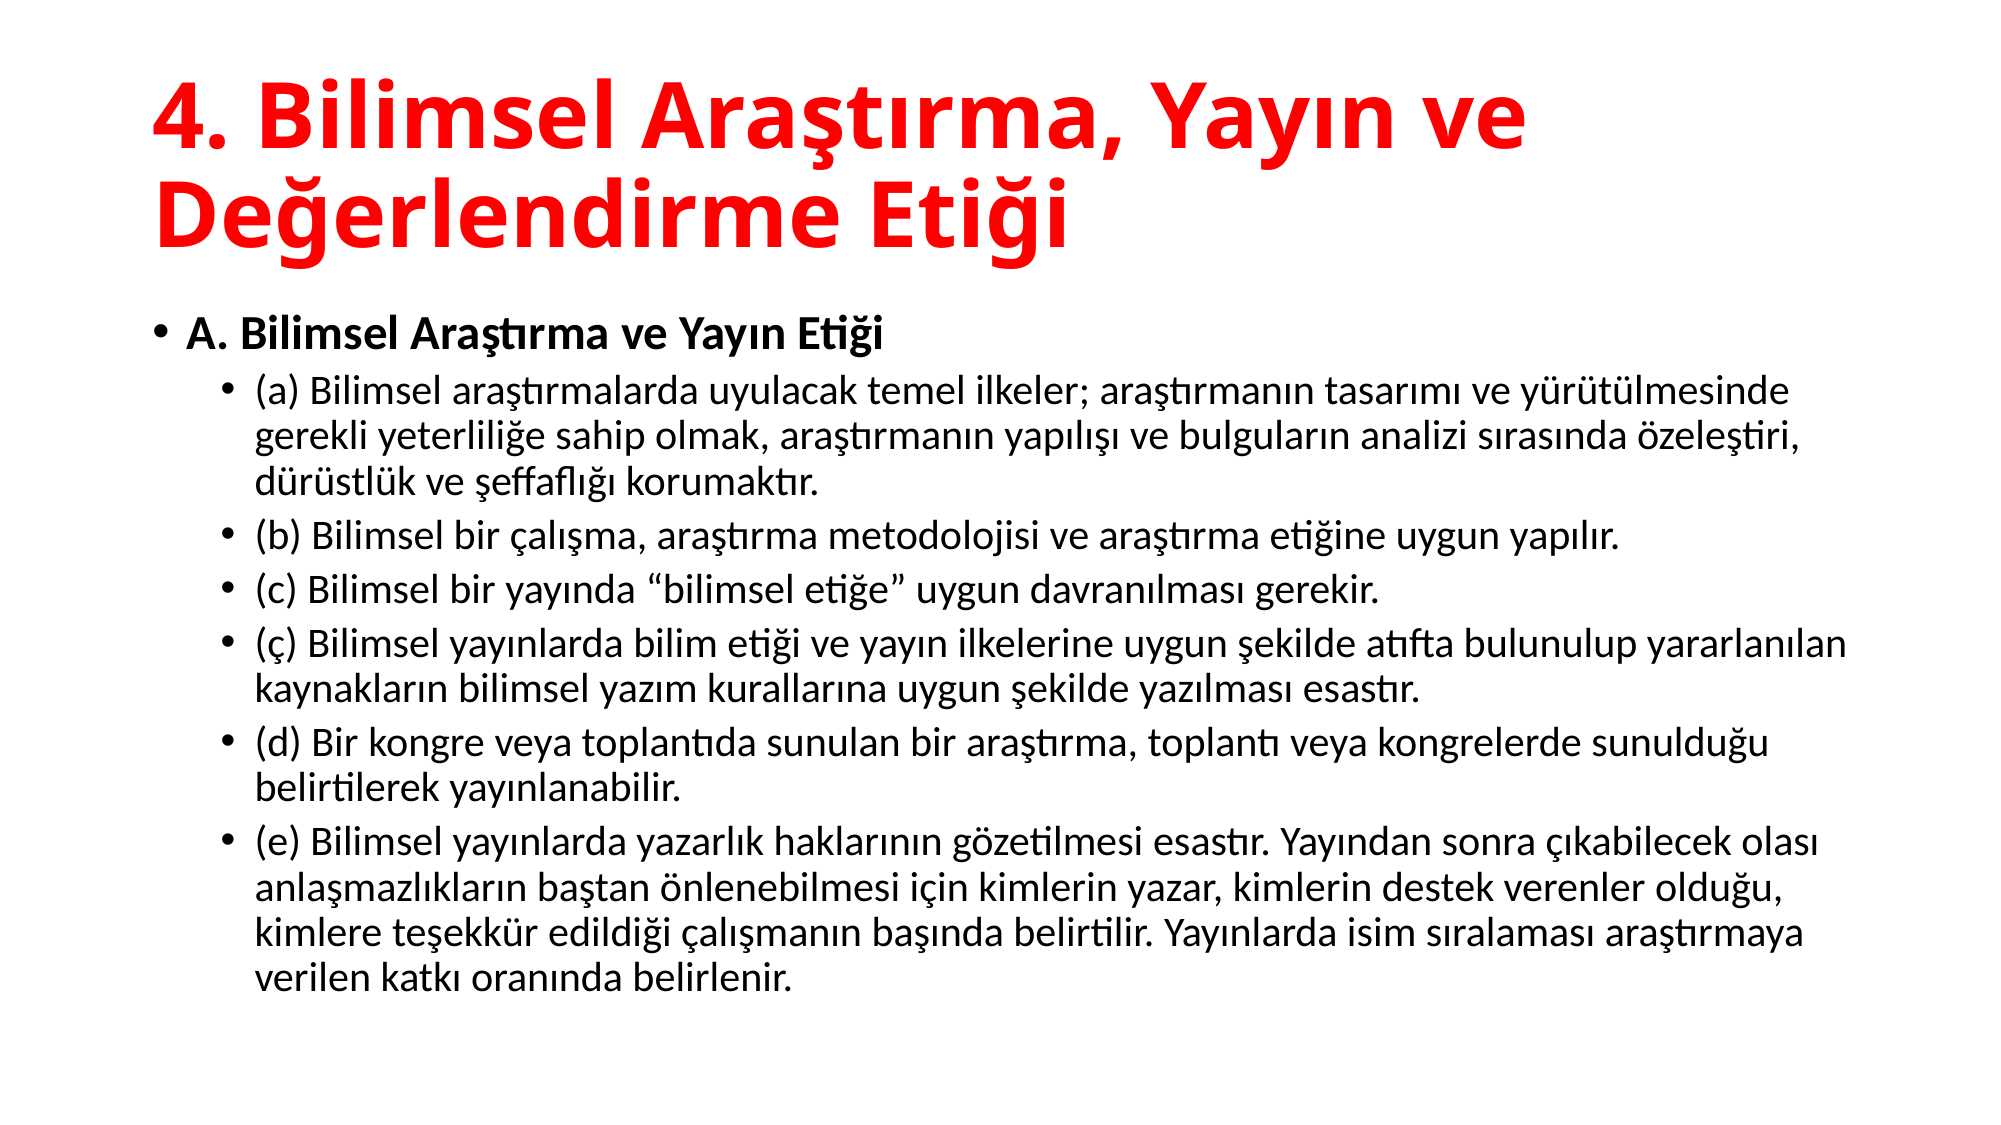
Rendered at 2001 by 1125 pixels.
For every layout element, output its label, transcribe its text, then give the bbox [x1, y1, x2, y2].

list A. Bilimsel Araştırma ve Yayın Etiği (a) Bilimsel araştırmalarda uyulacak temel ilkeler; araştırmanın tasarımı ve yürütülmesinde gerekli yeterliliğe sahip olmak, araştırmanın yapılışı ve bulguların analizi sırasında özeleştiri, dürüstlük ve şeffaflığı korumaktır. (b) Bilimsel bir çalışma, araştırma metodolojisi ve araştırma etiğine uygun yapılır. (c) Bilimsel bir yayında “bilimsel etiğe” uygun davranılması gerekir. (ç) Bilimsel yayınlarda bilim etiği ve yayın ilkelerine uygun şekilde atıfta bulunulup yararlanılan kaynakların bilimsel yazım kurallarına uygun şekilde yazılması esastır. (d) Bir kongre veya toplantıda sunulan bir araştırma, toplantı veya kongrelerde sunulduğu belirtilerek yayınlanabilir. (e) Bilimsel yayınlarda yazarlık haklarının gözetilmesi esastır. Yayından sonra çıkabilecek olası anlaşmazlıkların baştan önlenebilmesi için kimlerin yazar, kimlerin destek verenler olduğu, kimlere teşekkür edildiği çalışmanın başında belirtilir. Yayınlarda isim sıralaması araştırmaya verilen katkı oranında belirlenir. [137, 299, 1863, 1014]
title 4. Bilimsel Araştırma, Yayın ve Değerlendirme Etiği [137, 59, 1863, 278]
